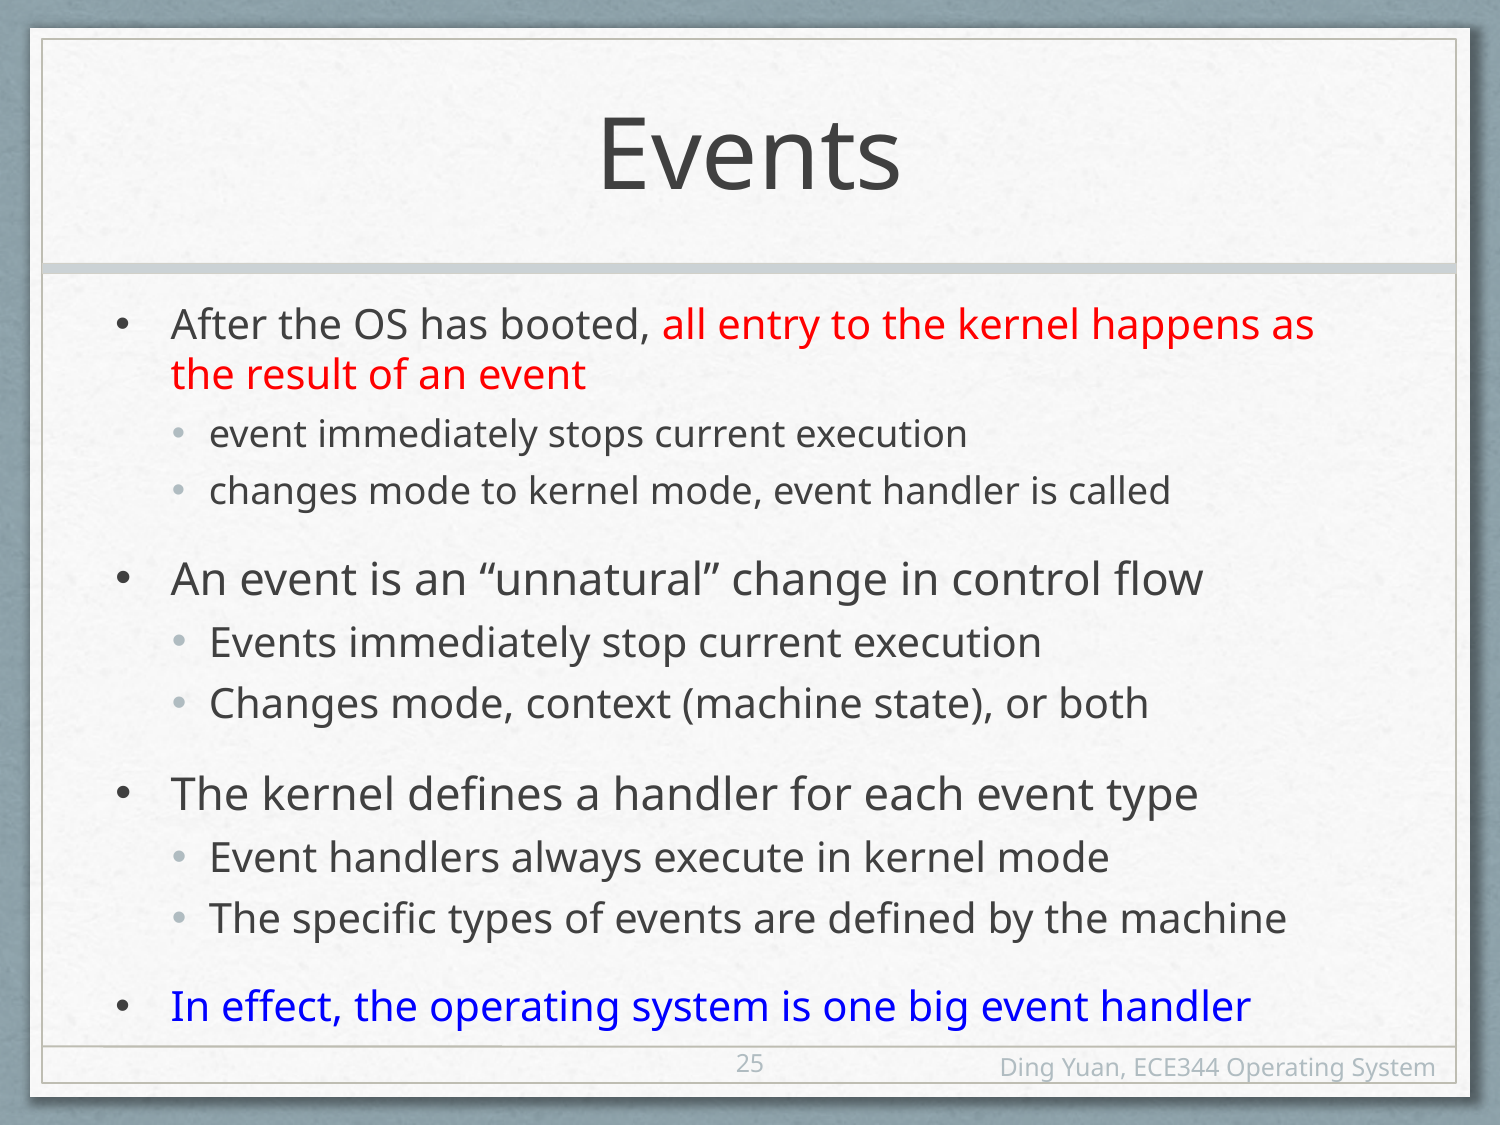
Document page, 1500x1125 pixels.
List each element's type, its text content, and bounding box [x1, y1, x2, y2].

slide_number 25 [687, 1043, 813, 1088]
footer Ding Yuan, ECE344 Operating System [977, 1045, 1453, 1088]
list After the OS has booted, all entry to the kernel happens as the result of an event event immediately stops current execution changes mode to kernel mode, event handler is called An event is an “unnatural” change in control flow Events immediately stop current execution Changes mode, context (machine state), or both The kernel defines a handler for each event type Event handlers always execute in kernel mode The specific types of events are defined by the machine In effect, the operating system is one big event handler [100, 290, 1397, 1043]
picture [30, 28, 1470, 1097]
title Events [147, 40, 1353, 260]
